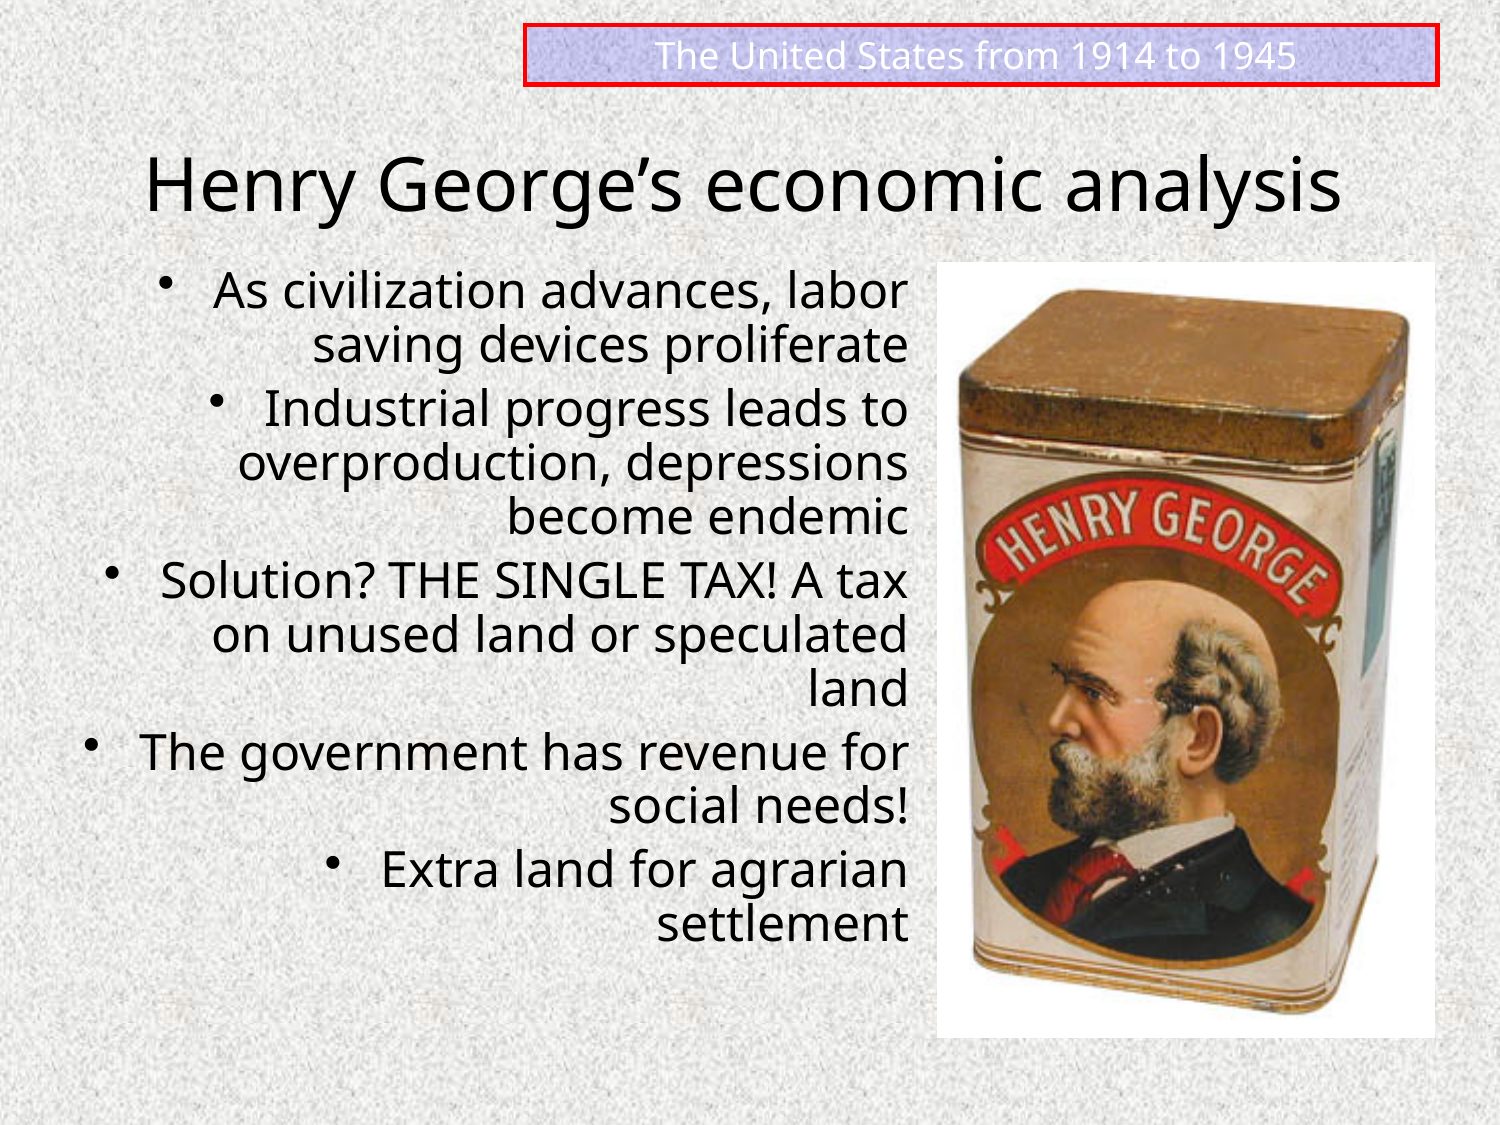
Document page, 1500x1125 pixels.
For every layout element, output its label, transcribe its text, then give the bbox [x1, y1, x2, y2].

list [937, 262, 1436, 1038]
title Henry George’s economic analysis [75, 87, 1413, 275]
list As civilization advances, labor saving devices proliferate Industrial progress leads to overproduction, depressions become endemic Solution? THE SINGLE TAX! A tax on unused land or speculated land The government has revenue for social needs! Extra land for agrarian settlement [50, 257, 925, 975]
picture [0, 0, 1500, 1125]
